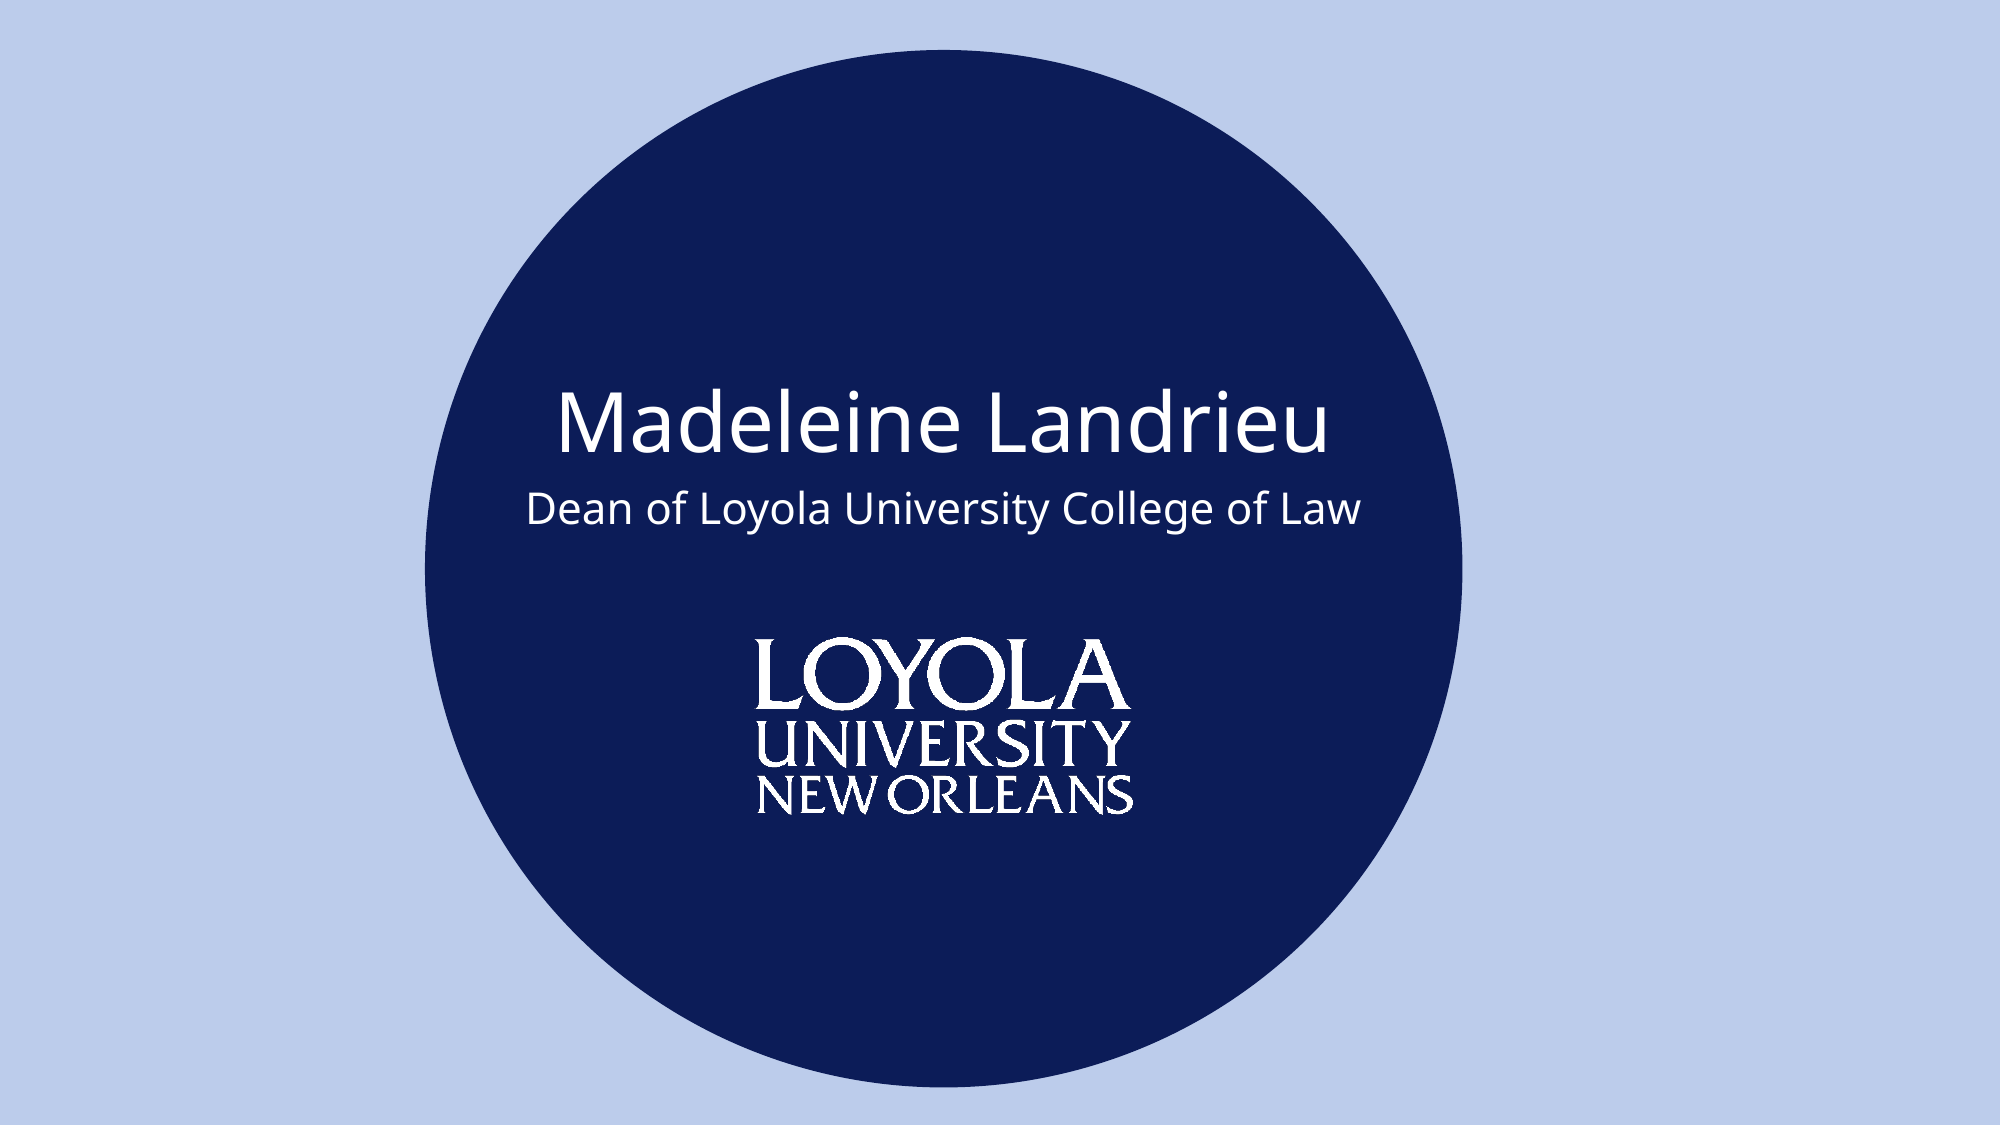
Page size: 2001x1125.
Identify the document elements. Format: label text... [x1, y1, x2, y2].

picture [754, 637, 1133, 815]
title Madeleine Landrieu [462, 377, 1425, 478]
text_box [423, 48, 1464, 1089]
list Dean of Loyola University College of Law [437, 479, 1450, 542]
